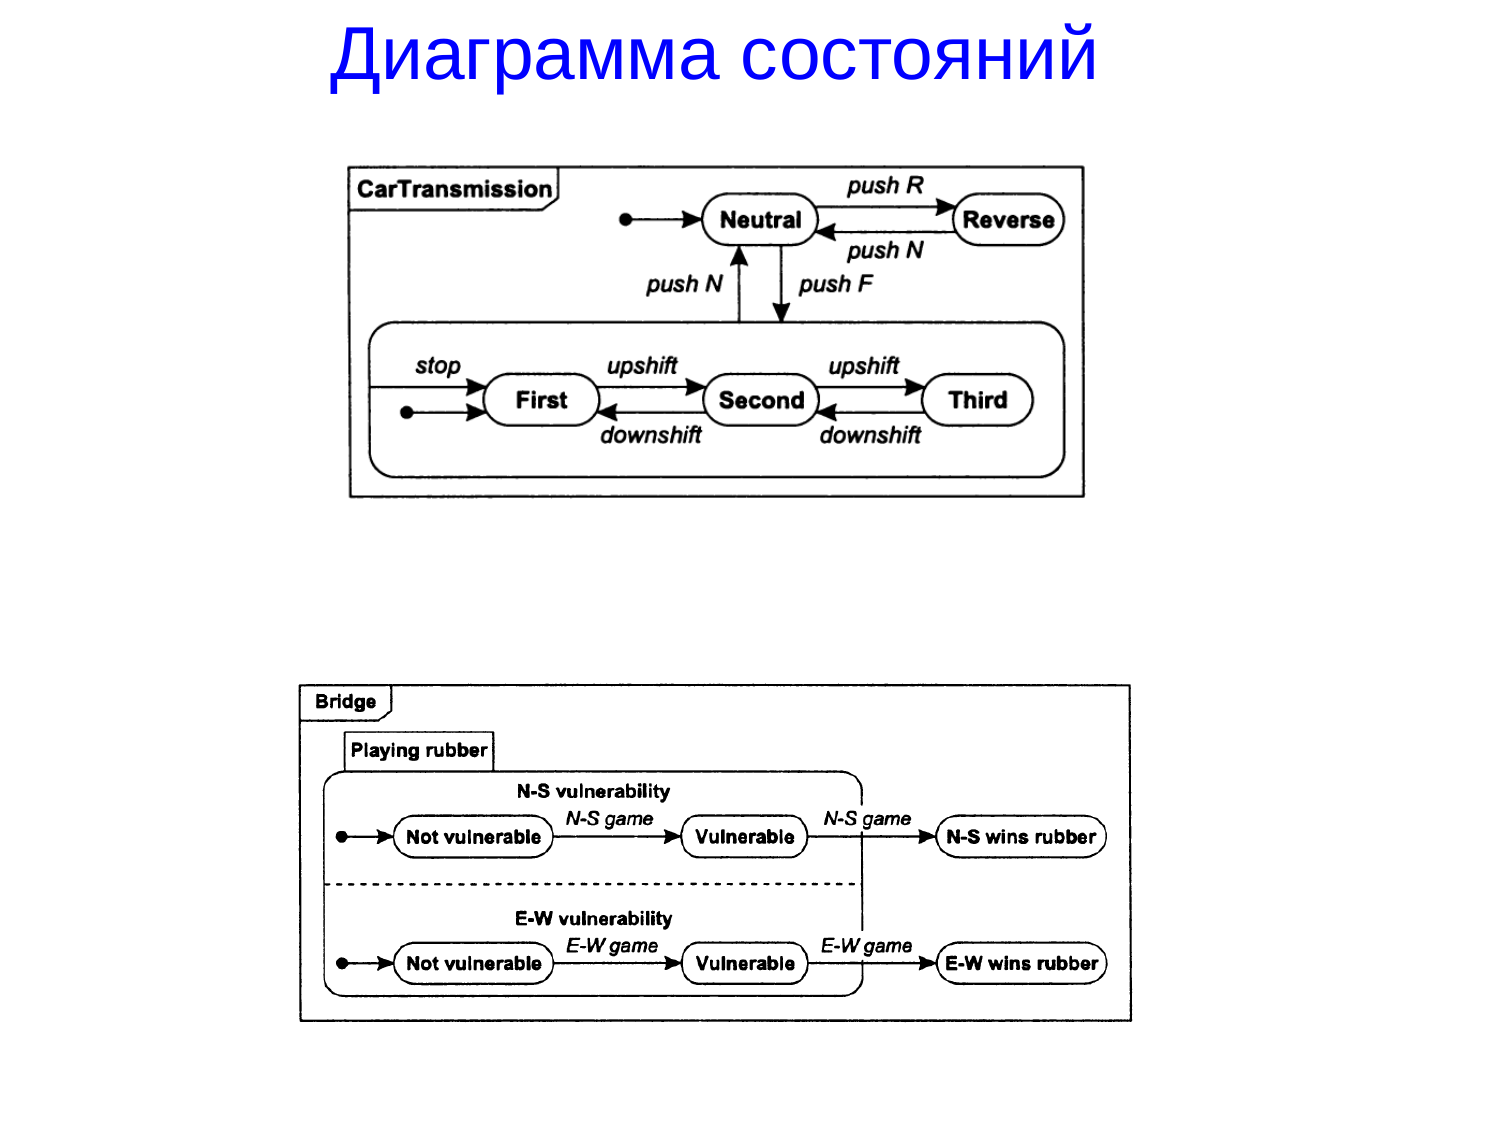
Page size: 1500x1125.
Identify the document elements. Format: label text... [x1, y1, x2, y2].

picture [342, 159, 1088, 502]
picture [297, 683, 1133, 1023]
title Диаграмма состояний [8, 17, 1422, 104]
